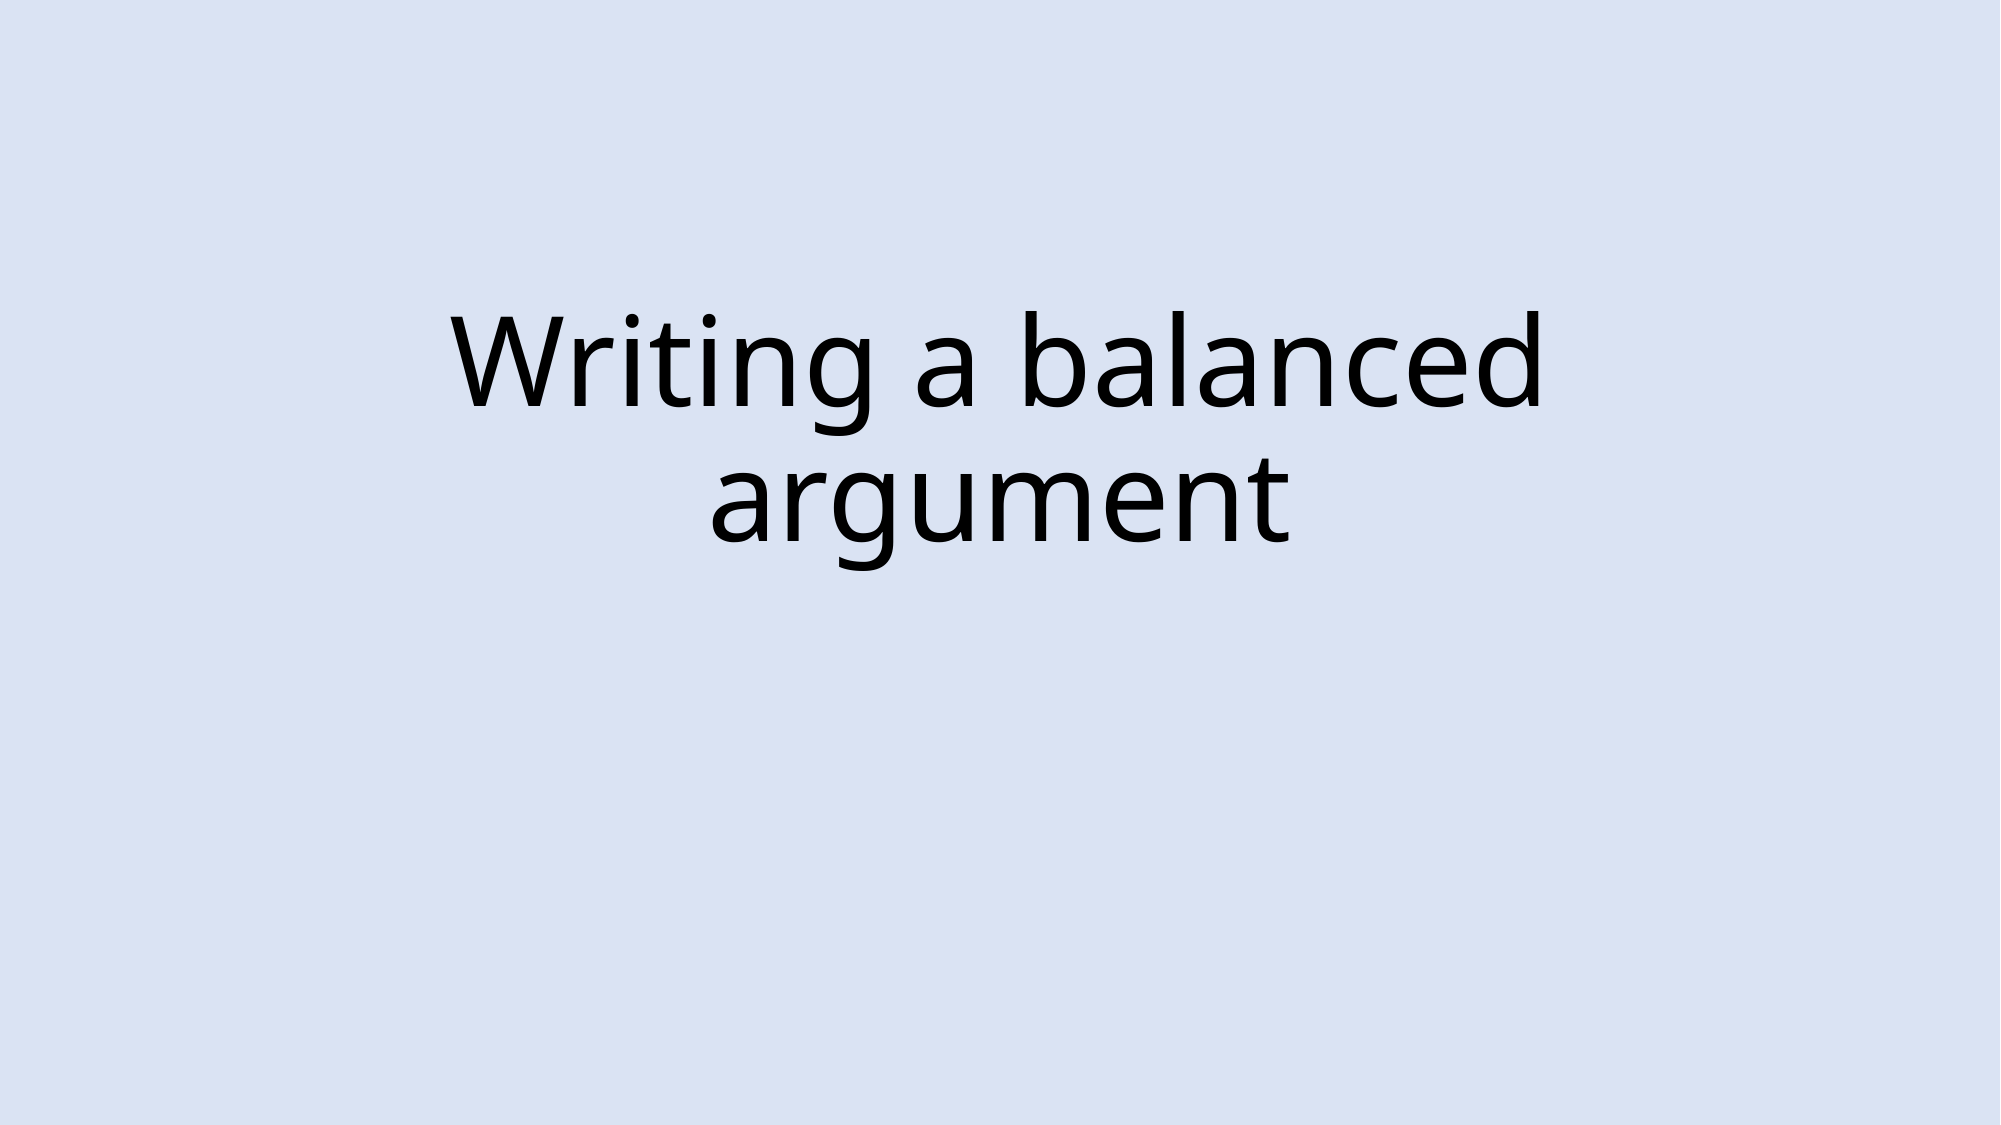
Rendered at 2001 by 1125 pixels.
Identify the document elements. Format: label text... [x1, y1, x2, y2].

title Writing a balanced argument [249, 184, 1750, 576]
